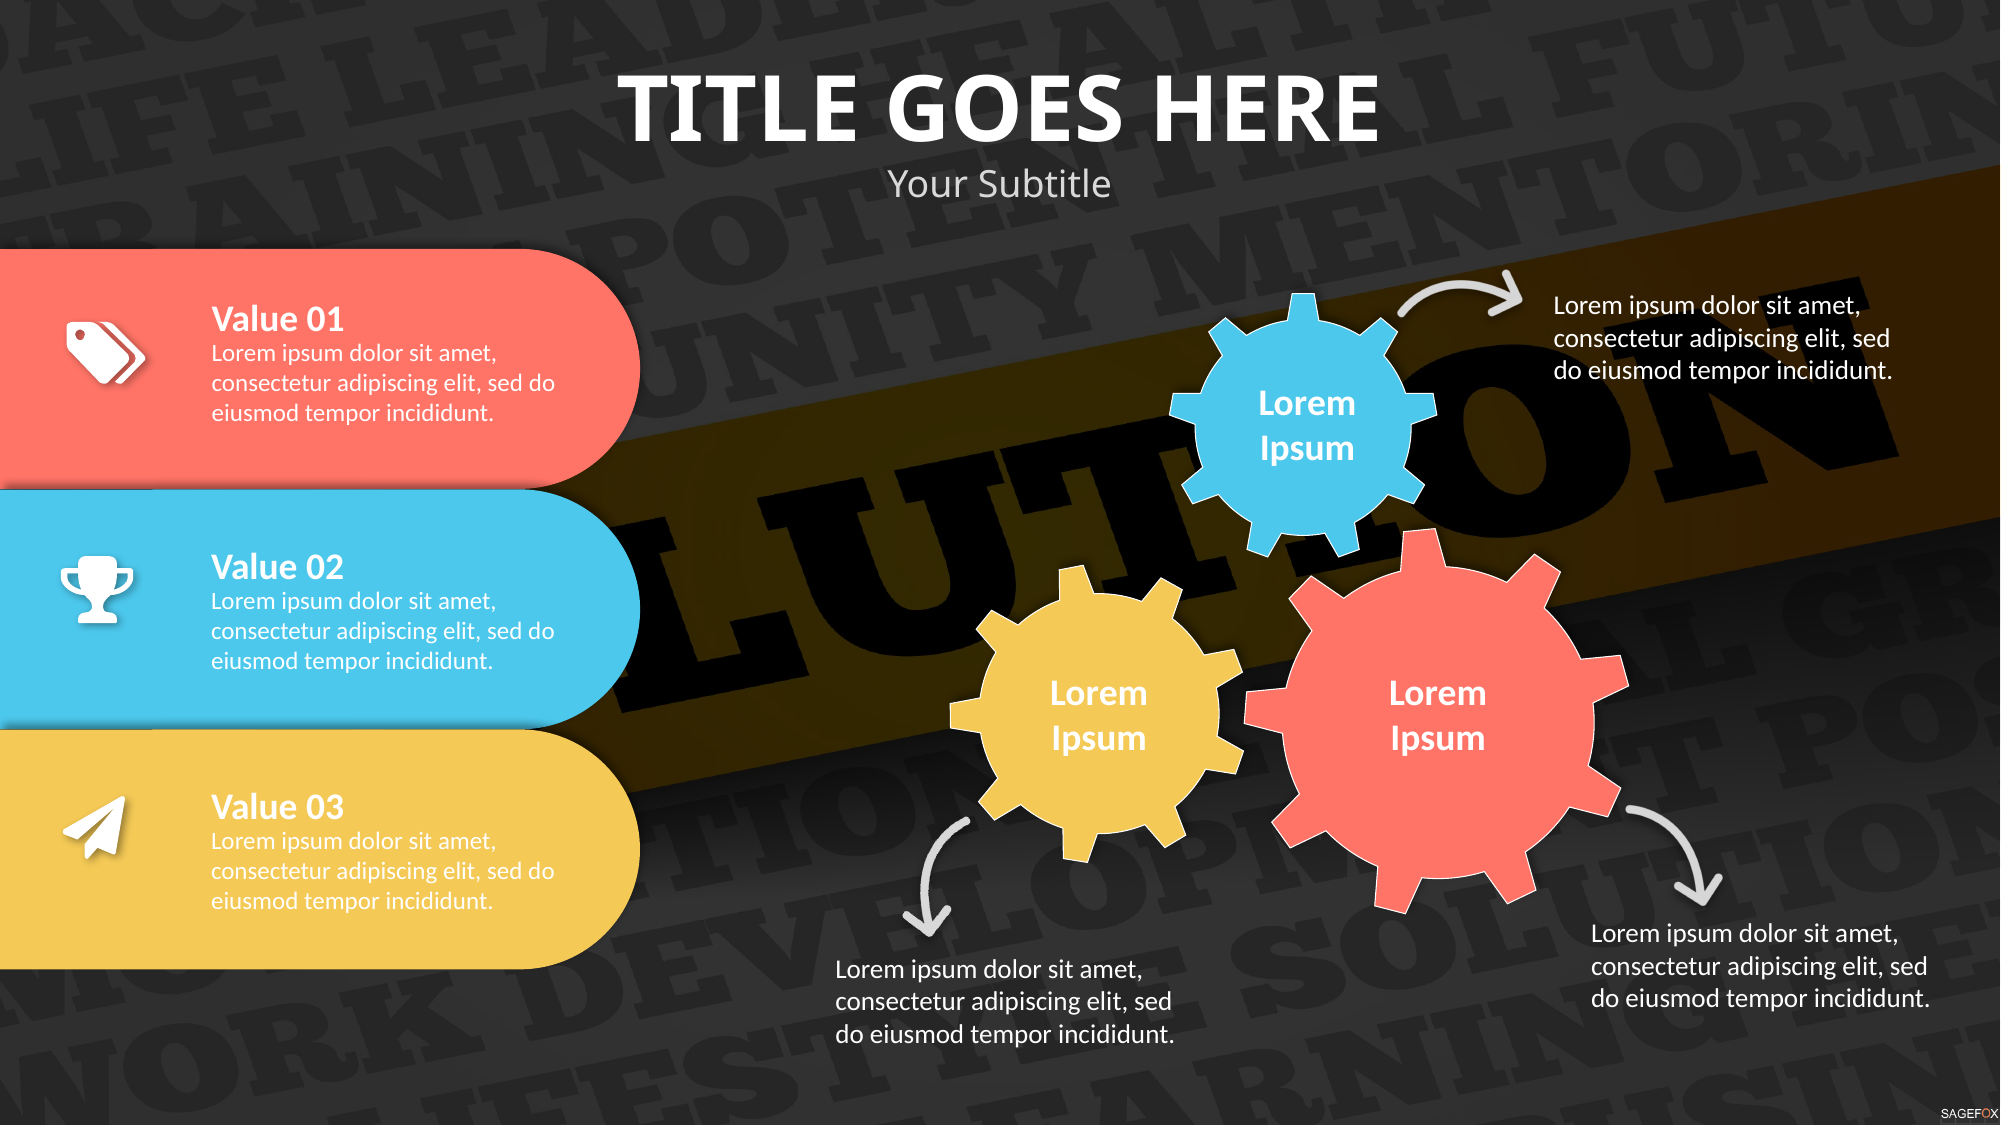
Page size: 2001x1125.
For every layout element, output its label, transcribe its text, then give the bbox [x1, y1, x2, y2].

picture [0, 0, 2001, 1125]
text_box Lorem ipsum dolor sit amet, consectetur adipiscing elit, sed do eiusmod tempor incididunt. [835, 951, 1192, 1049]
text_box TITLE GOES HERE Your Subtitle [548, 42, 1452, 212]
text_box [1168, 292, 1439, 563]
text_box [949, 563, 1250, 864]
text_box [0, 247, 642, 483]
text_box [66, 321, 146, 384]
text_box Lorem ipsum dolor sit amet, consectetur adipiscing elit, sed do eiusmod tempor incididunt. [1553, 287, 1911, 385]
text_box [60, 556, 134, 624]
text_box Lorem ipsum dolor sit amet, consectetur adipiscing elit, sed do eiusmod tempor incididunt. [1591, 915, 1948, 1014]
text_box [211, 293, 569, 427]
text_box [0, 728, 642, 971]
text_box [0, 488, 642, 724]
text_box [211, 782, 568, 916]
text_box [1243, 527, 1634, 918]
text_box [211, 542, 568, 676]
text_box [62, 796, 125, 859]
